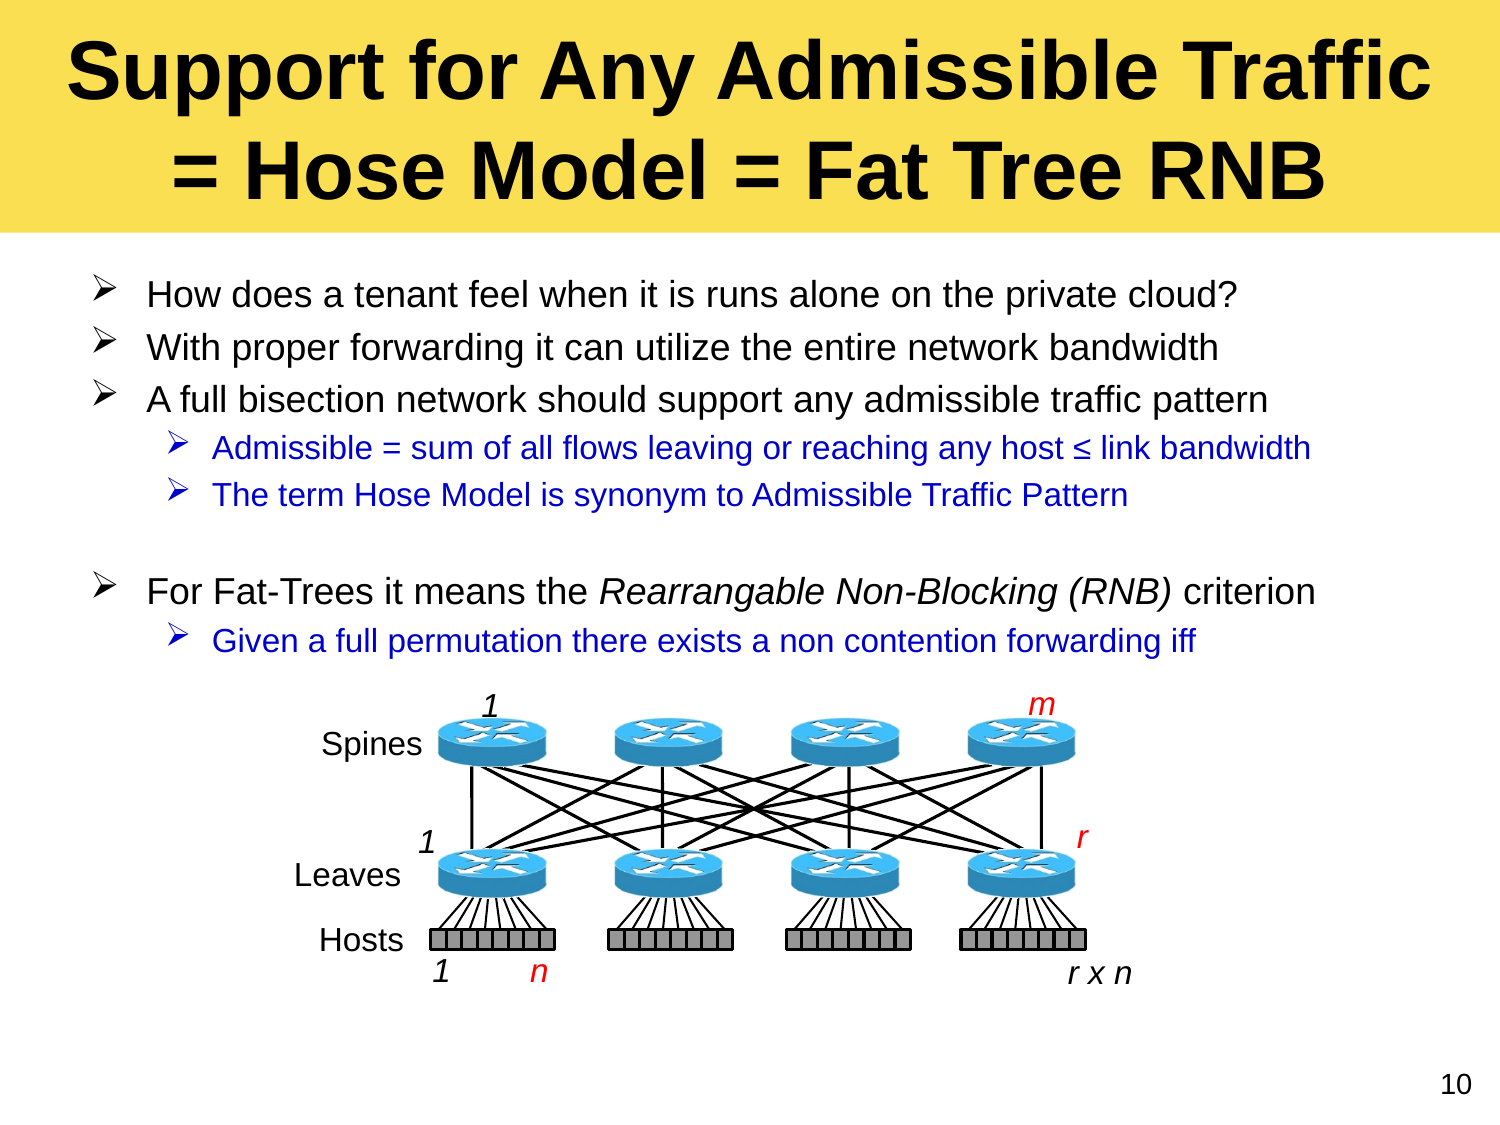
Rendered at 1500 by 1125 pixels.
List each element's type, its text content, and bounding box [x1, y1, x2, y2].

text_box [287, 674, 1149, 1001]
title Support for Any Admissible Traffic = Hose Model = Fat Tree RNB [0, 0, 1500, 233]
